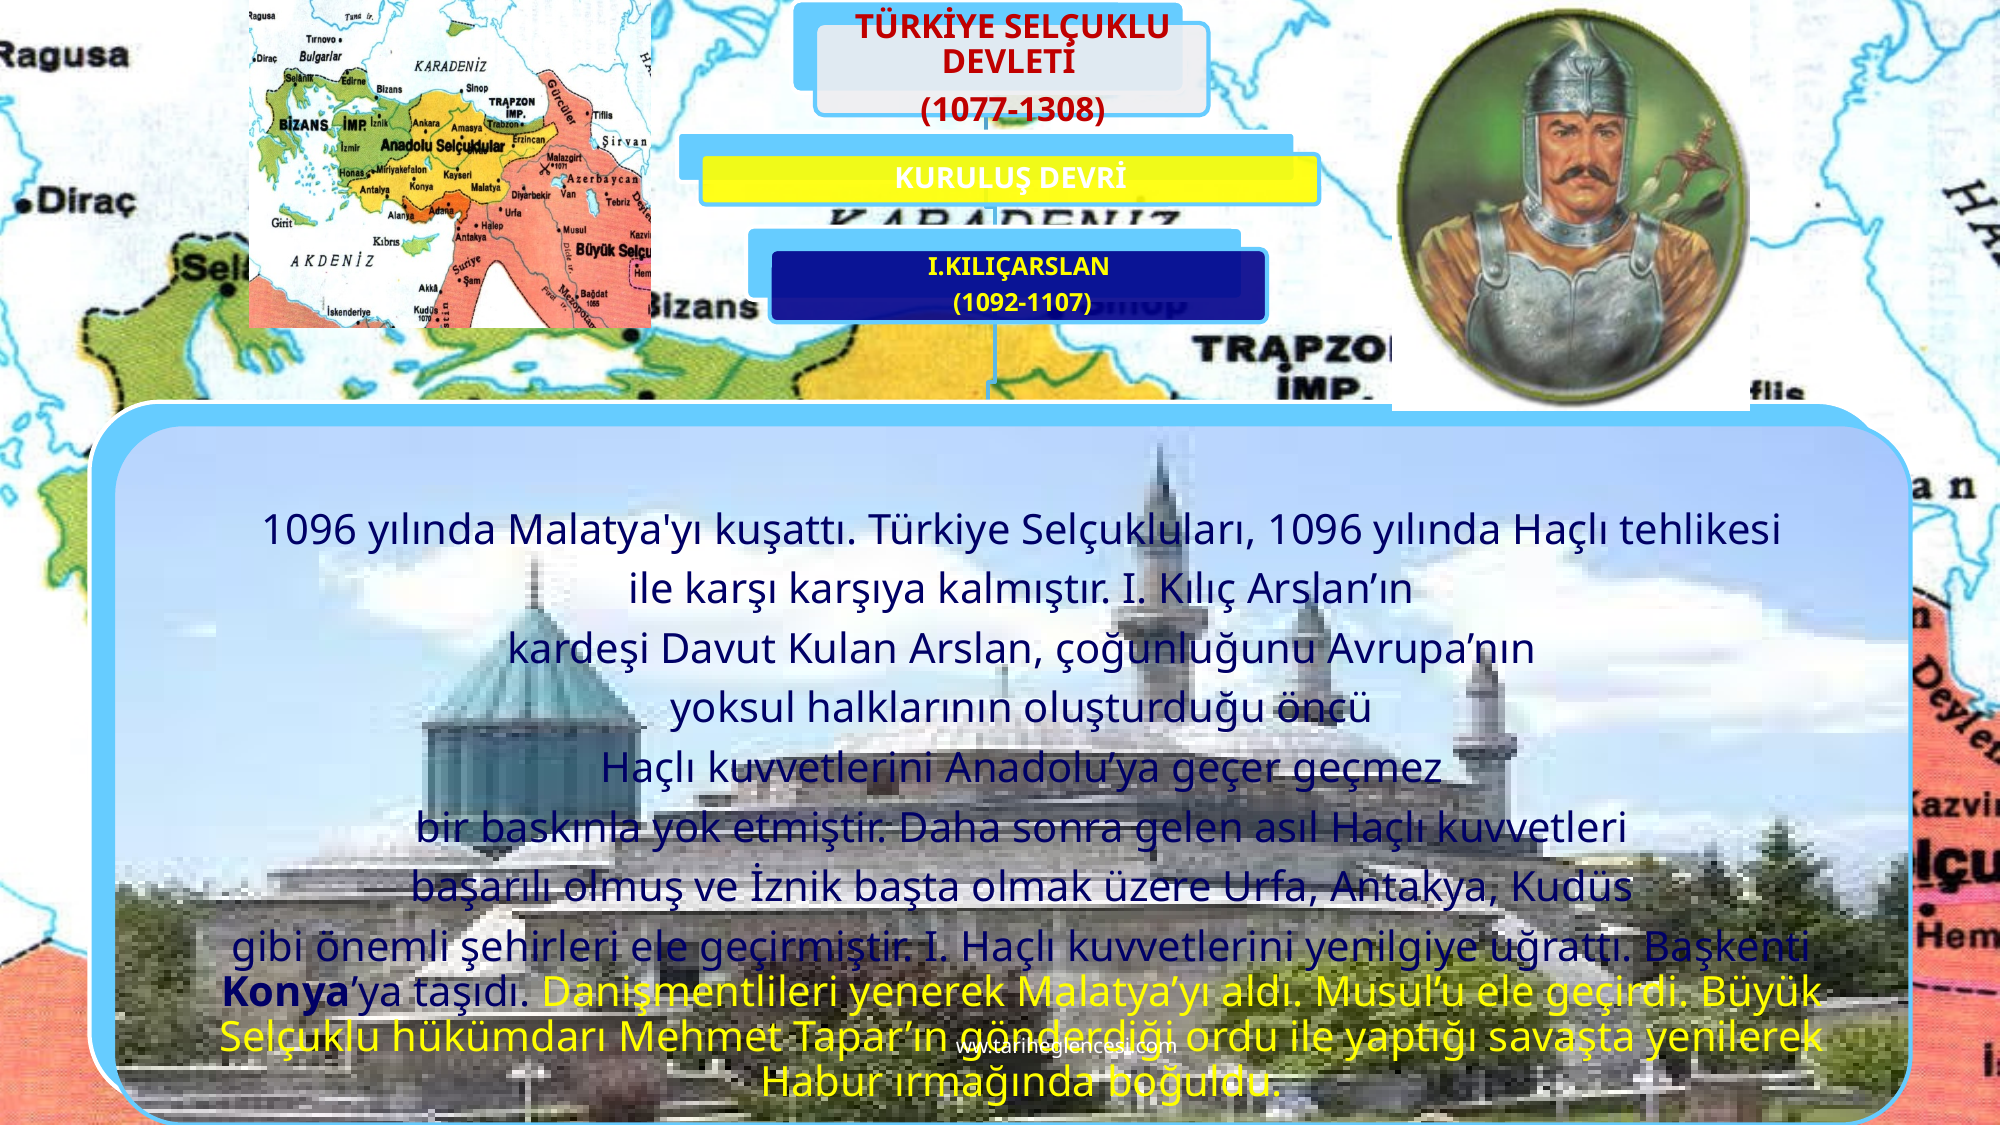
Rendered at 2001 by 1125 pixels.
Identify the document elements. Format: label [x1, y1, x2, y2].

text_box [0, 0, 2000, 1125]
picture [249, 0, 652, 329]
picture [1391, 0, 1751, 412]
